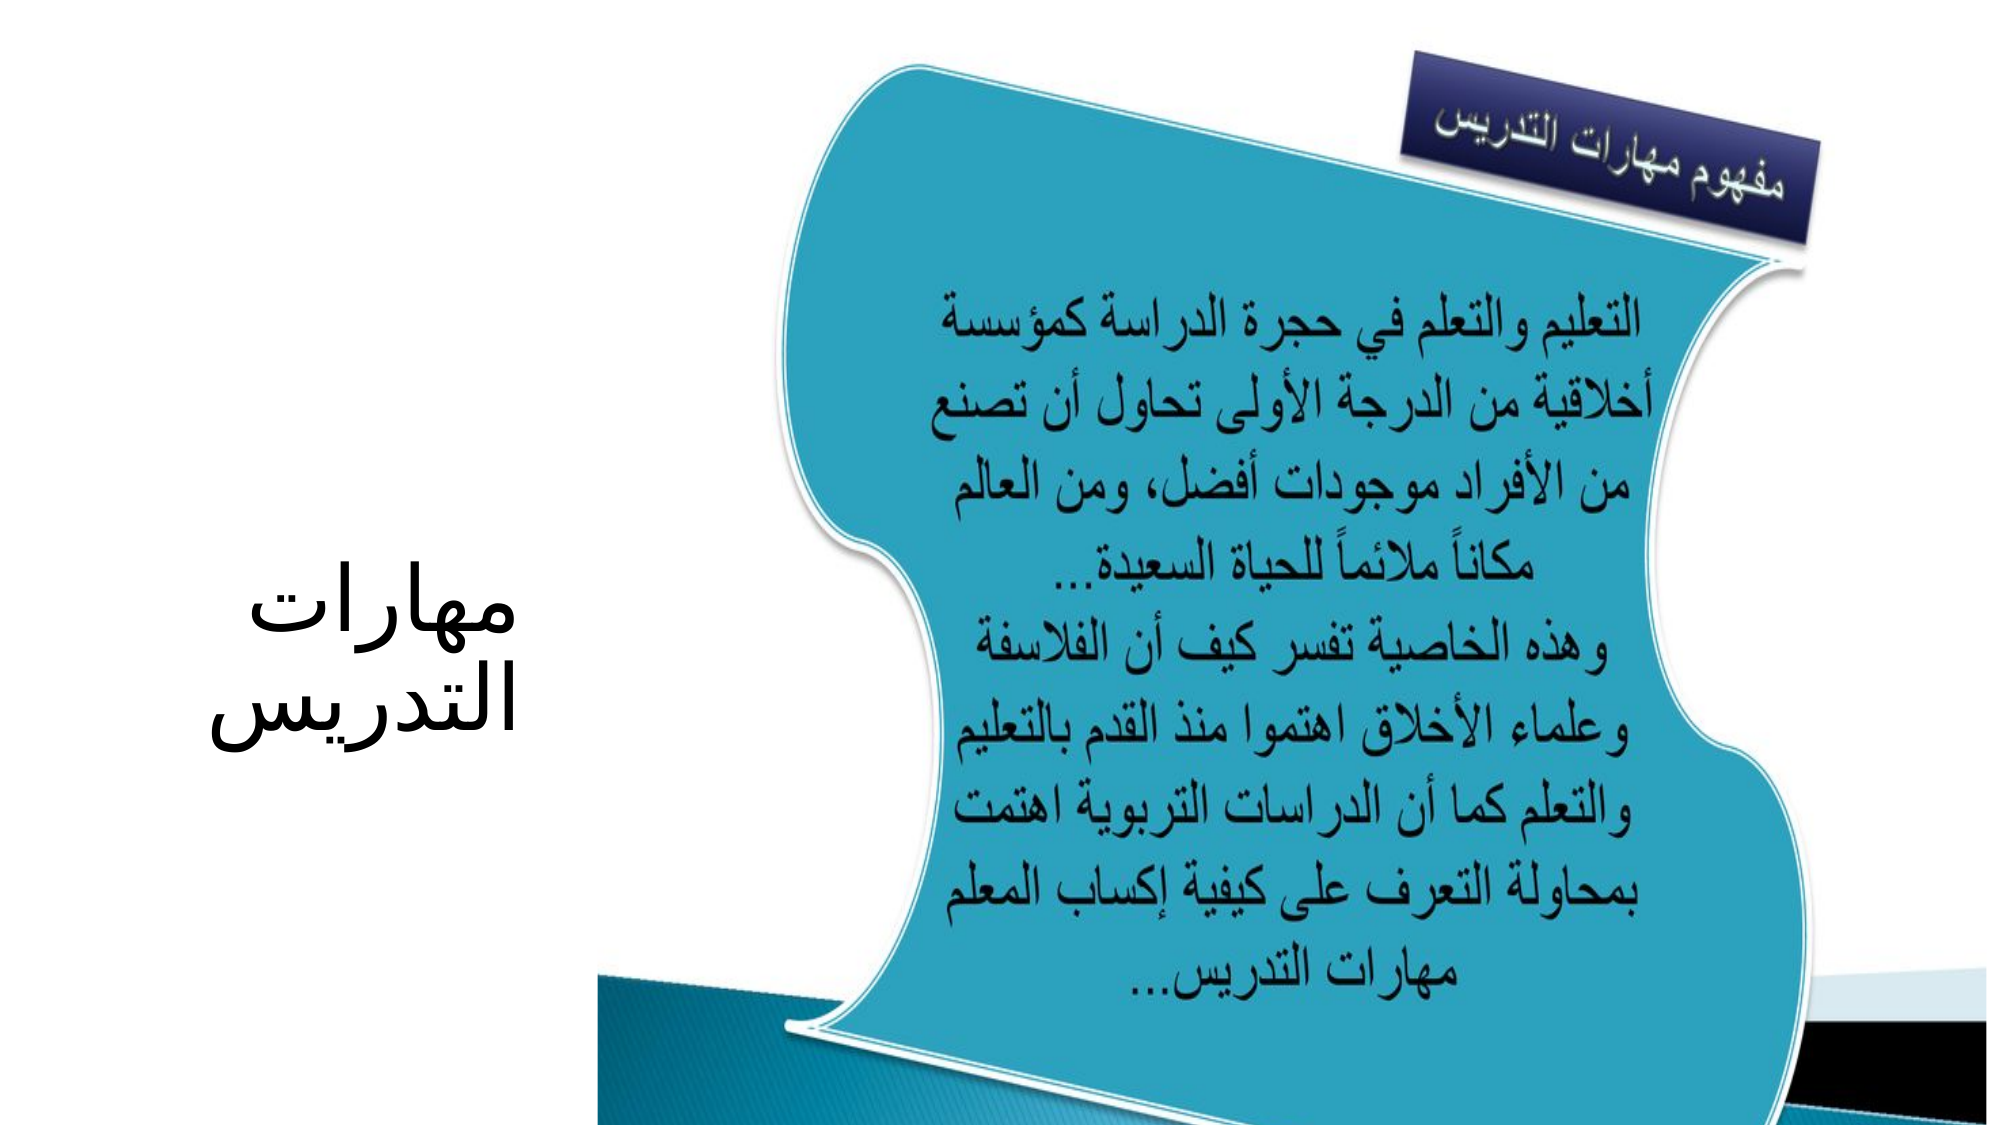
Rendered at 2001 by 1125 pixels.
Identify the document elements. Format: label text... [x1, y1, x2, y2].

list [597, 27, 1987, 1125]
title مهارات التدريس [27, 359, 538, 944]
